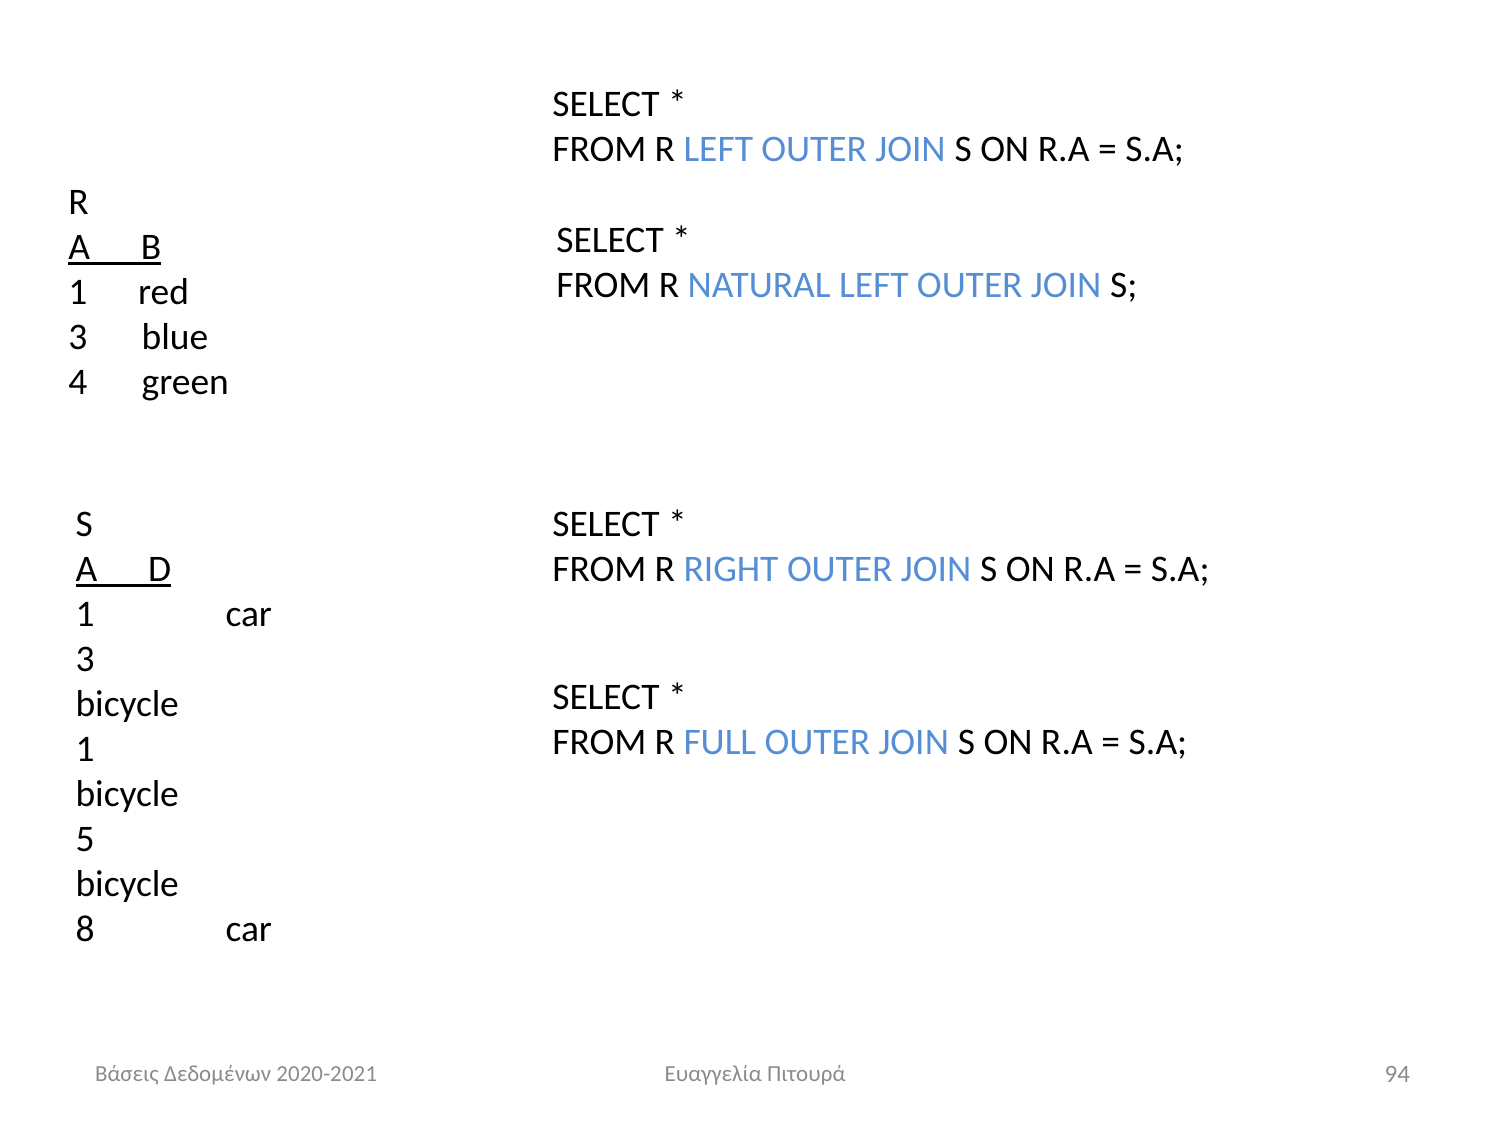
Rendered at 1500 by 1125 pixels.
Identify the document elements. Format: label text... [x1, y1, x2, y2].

text_box SELECT * FROM R FULL OUTER JOIN S ON R.A = S.A; [537, 664, 1417, 770]
footer Ευαγγελία Πιτουρά [517, 1042, 993, 1103]
text_box S A D 1 car 3 bicycle 1 bicycle 5 bicycle 8 car [60, 491, 305, 1002]
text_box SELECT * FROM R RIGHT OUTER JOIN S ON R.A = S.A; [537, 491, 1417, 597]
text_box SELECT * FROM R NATURAL LEFT OUTER JOIN S; [541, 207, 1421, 313]
slide_number 94 [1074, 1042, 1425, 1103]
slide_number Βάσεις Δεδομένων 2020-2021 [80, 1042, 431, 1103]
text_box SELECT * FROM R LEFT OUTER JOIN S ON R.A = S.A; [537, 71, 1417, 177]
text_box R A B 1 red blue green [53, 169, 263, 455]
